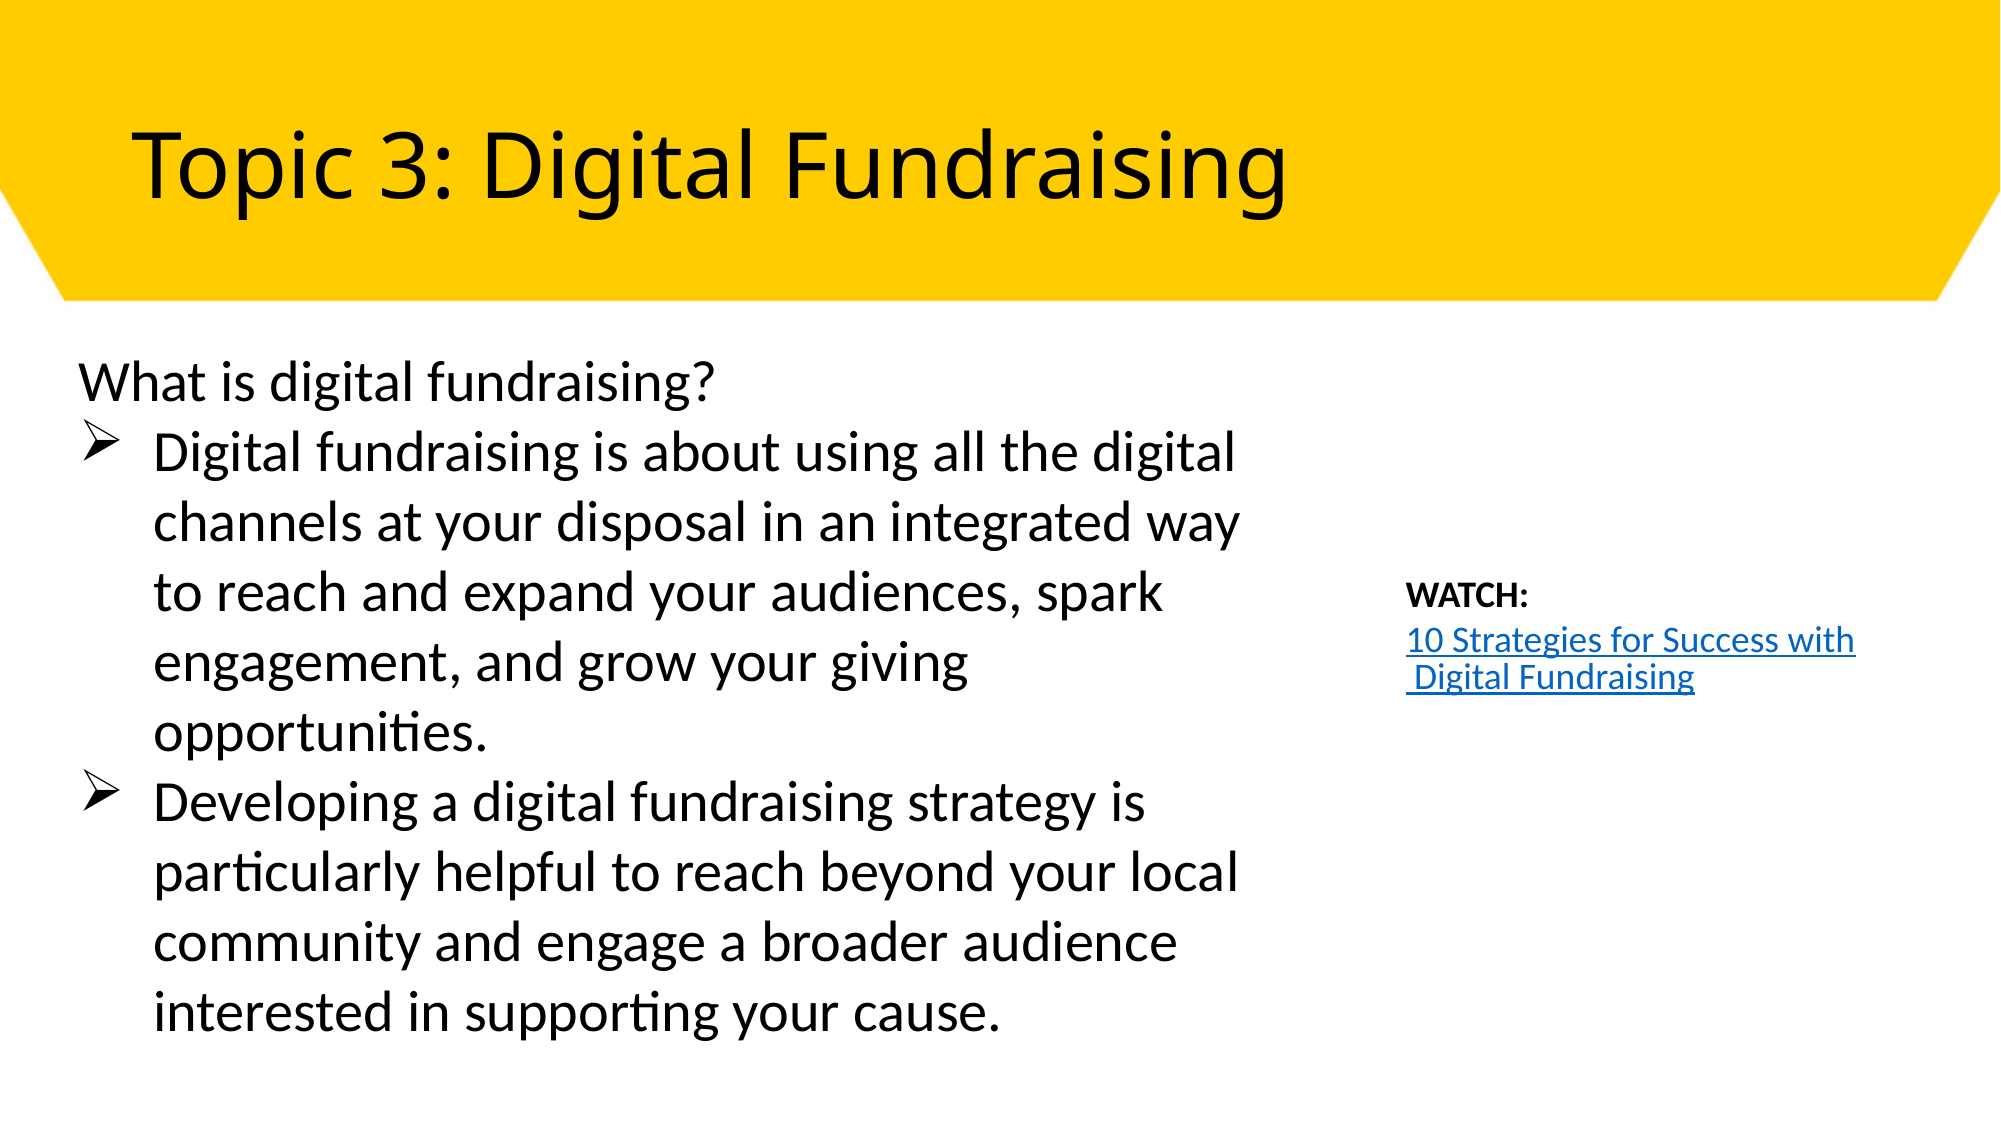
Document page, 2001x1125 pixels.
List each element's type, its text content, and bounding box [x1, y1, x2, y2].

list [64, 335, 1937, 1066]
picture [0, 0, 2001, 1125]
text_box What is digital fundraising? Digital fundraising is about using all the digital channels at your disposal in an integrated way to reach and expand your audiences, spark engagement, and grow your giving opportunities. Developing a digital fundraising strategy is particularly helpful to reach beyond your local community and engage a broader audience interested in supporting your cause. [63, 335, 1258, 1051]
title Topic 3: Digital Fundraising [115, 59, 1875, 278]
text_box WATCH: 10 Strategies for Success with Digital Fundraising [1390, 562, 1875, 668]
